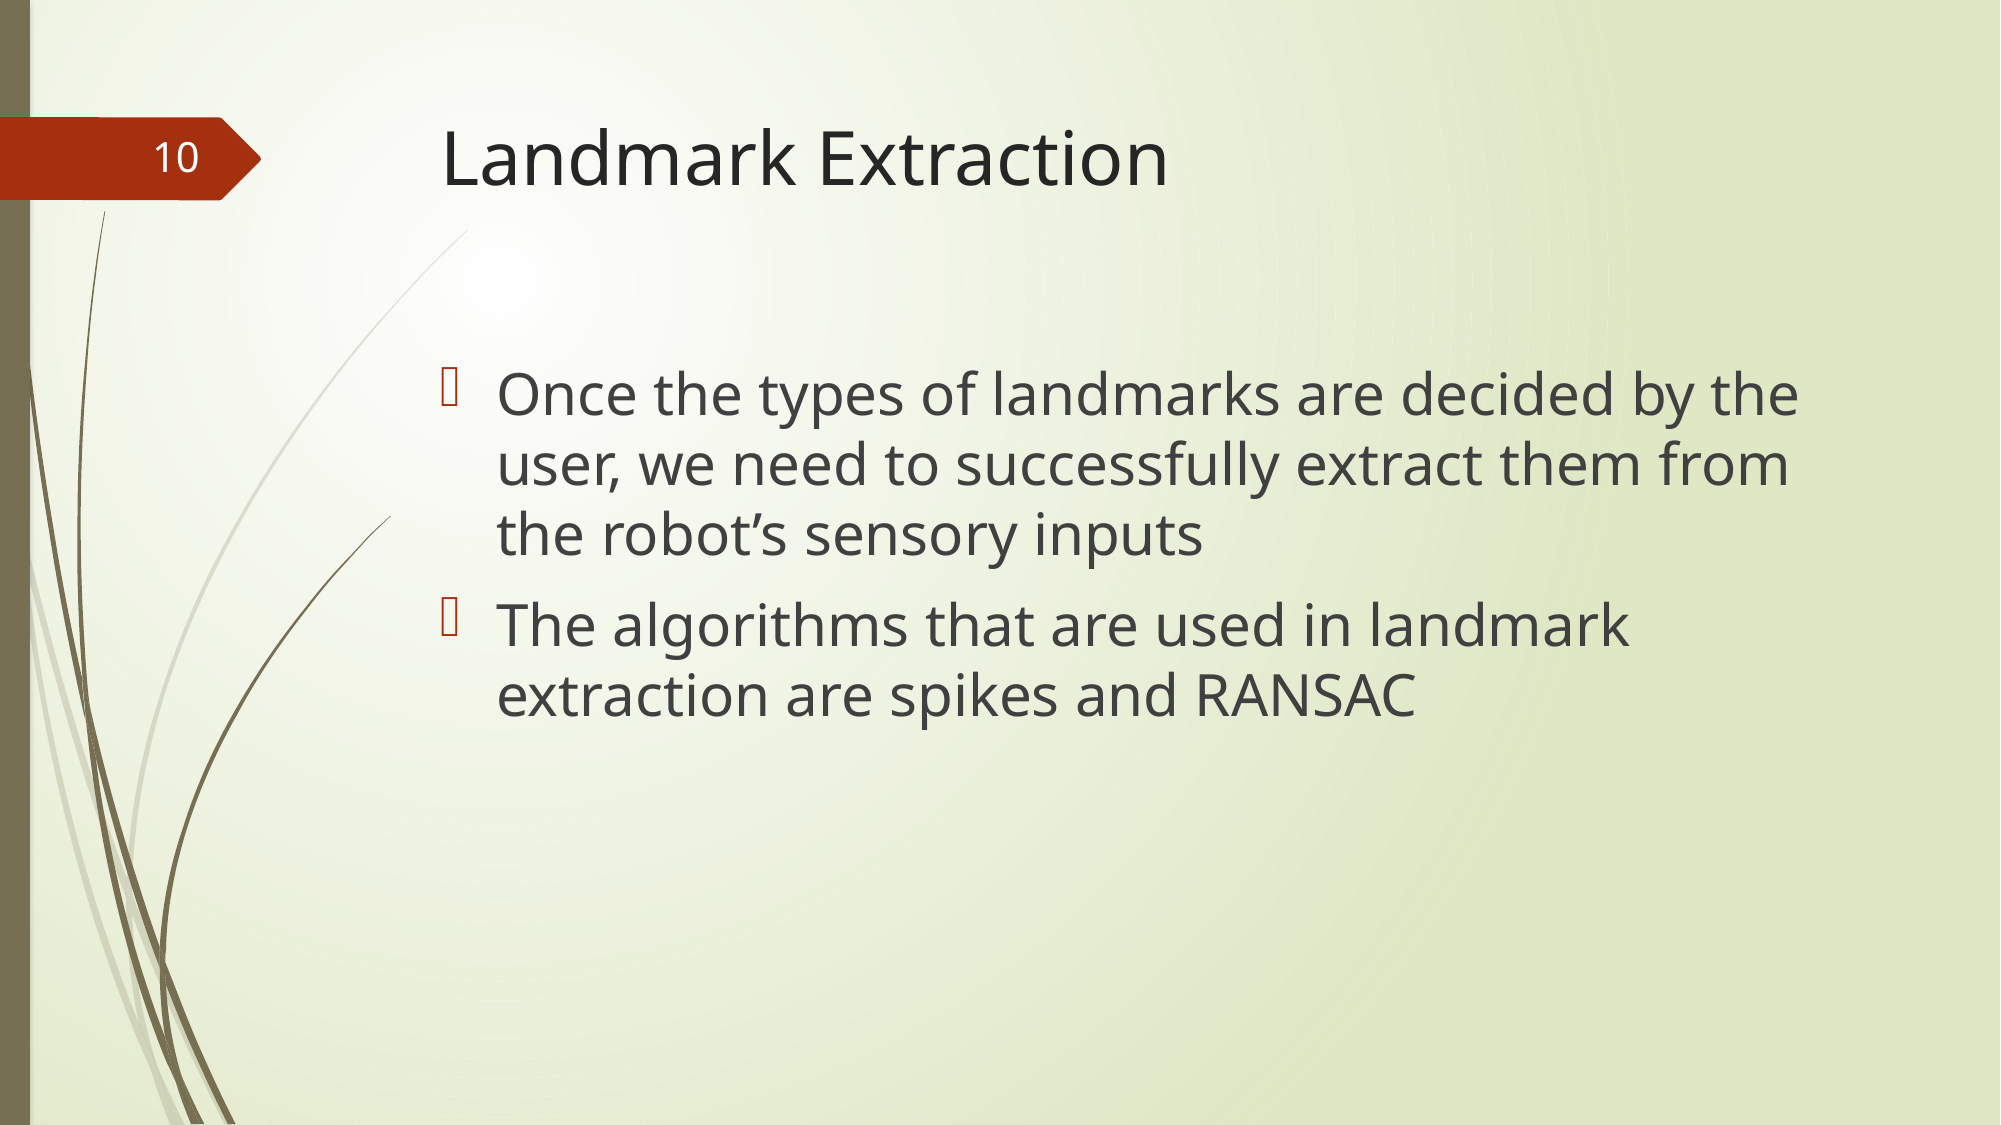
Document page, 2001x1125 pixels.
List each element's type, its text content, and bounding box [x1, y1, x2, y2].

list Once the types of landmarks are decided by the user, we need to successfully extract them from the robot’s sensory inputs The algorithms that are used in landmark extraction are spikes and RANSAC [424, 350, 1888, 970]
title Landmark Extraction [425, 102, 1888, 313]
slide_number 10 [87, 129, 216, 190]
